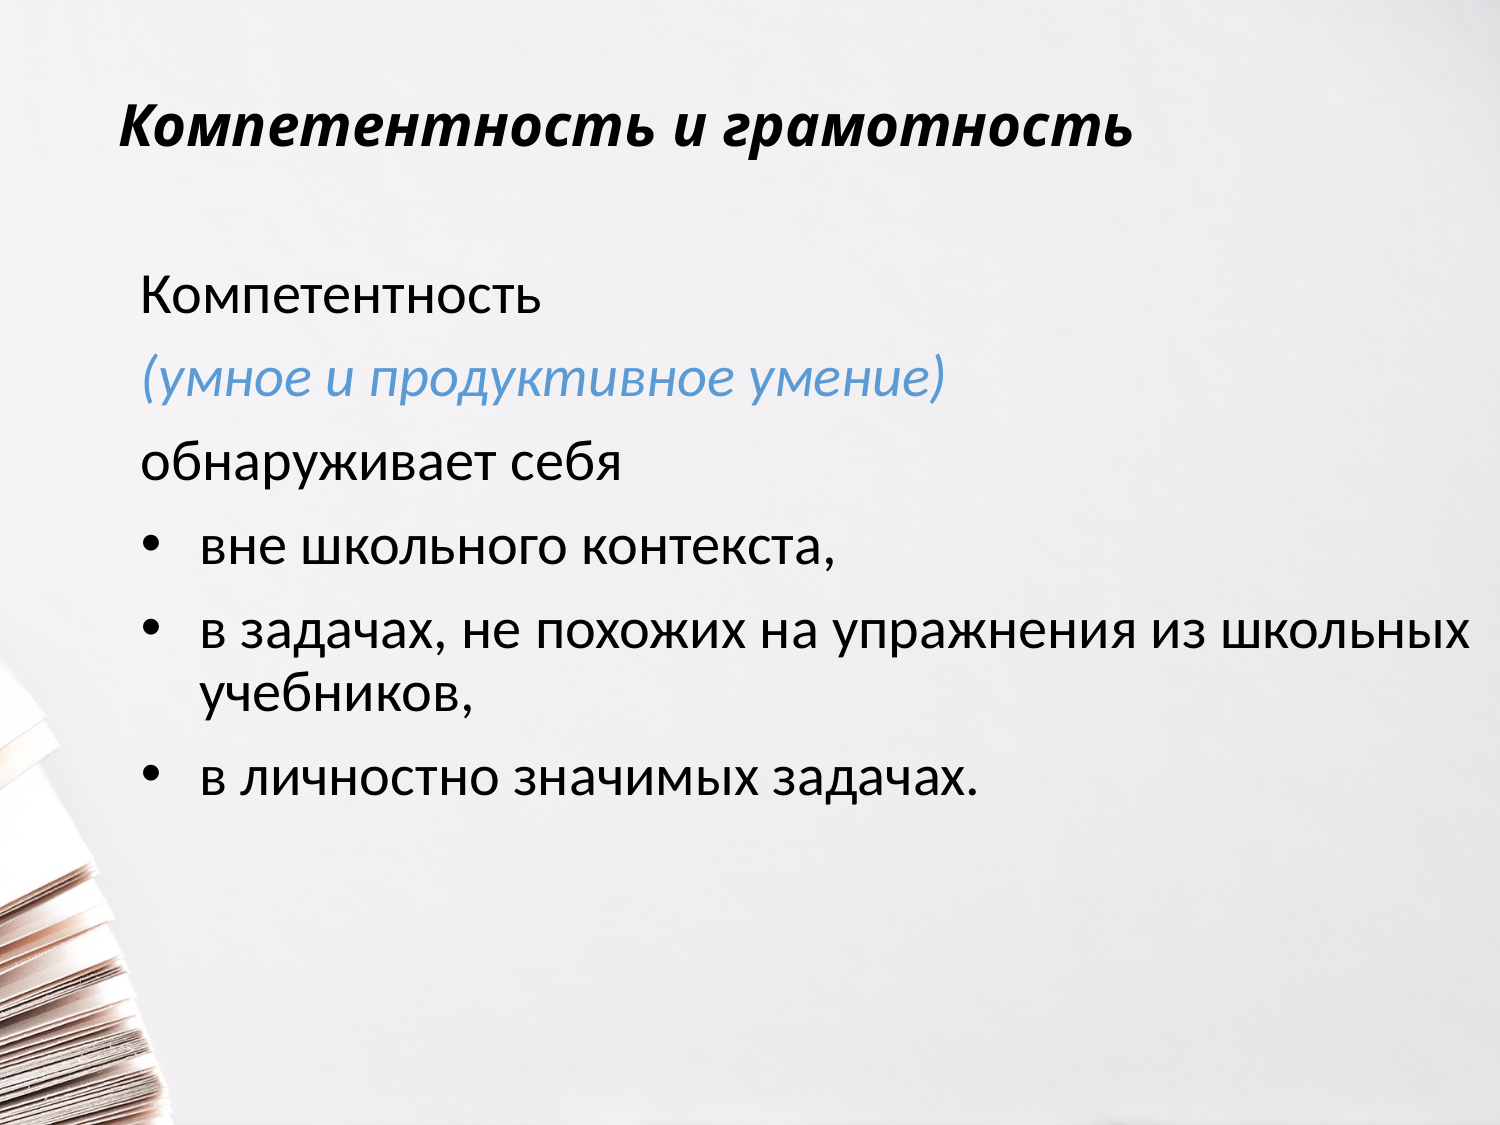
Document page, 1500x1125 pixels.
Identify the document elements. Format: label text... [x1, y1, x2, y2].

list Компетентность (умное и продуктивное умение) обнаруживает себя вне школьного контекста, в задачах, не похожих на упражнения из школьных учебников, в личностно значимых задачах. [112, 255, 1500, 1012]
title Компетентность и грамотность [103, 47, 1397, 209]
picture [0, 0, 1500, 1125]
